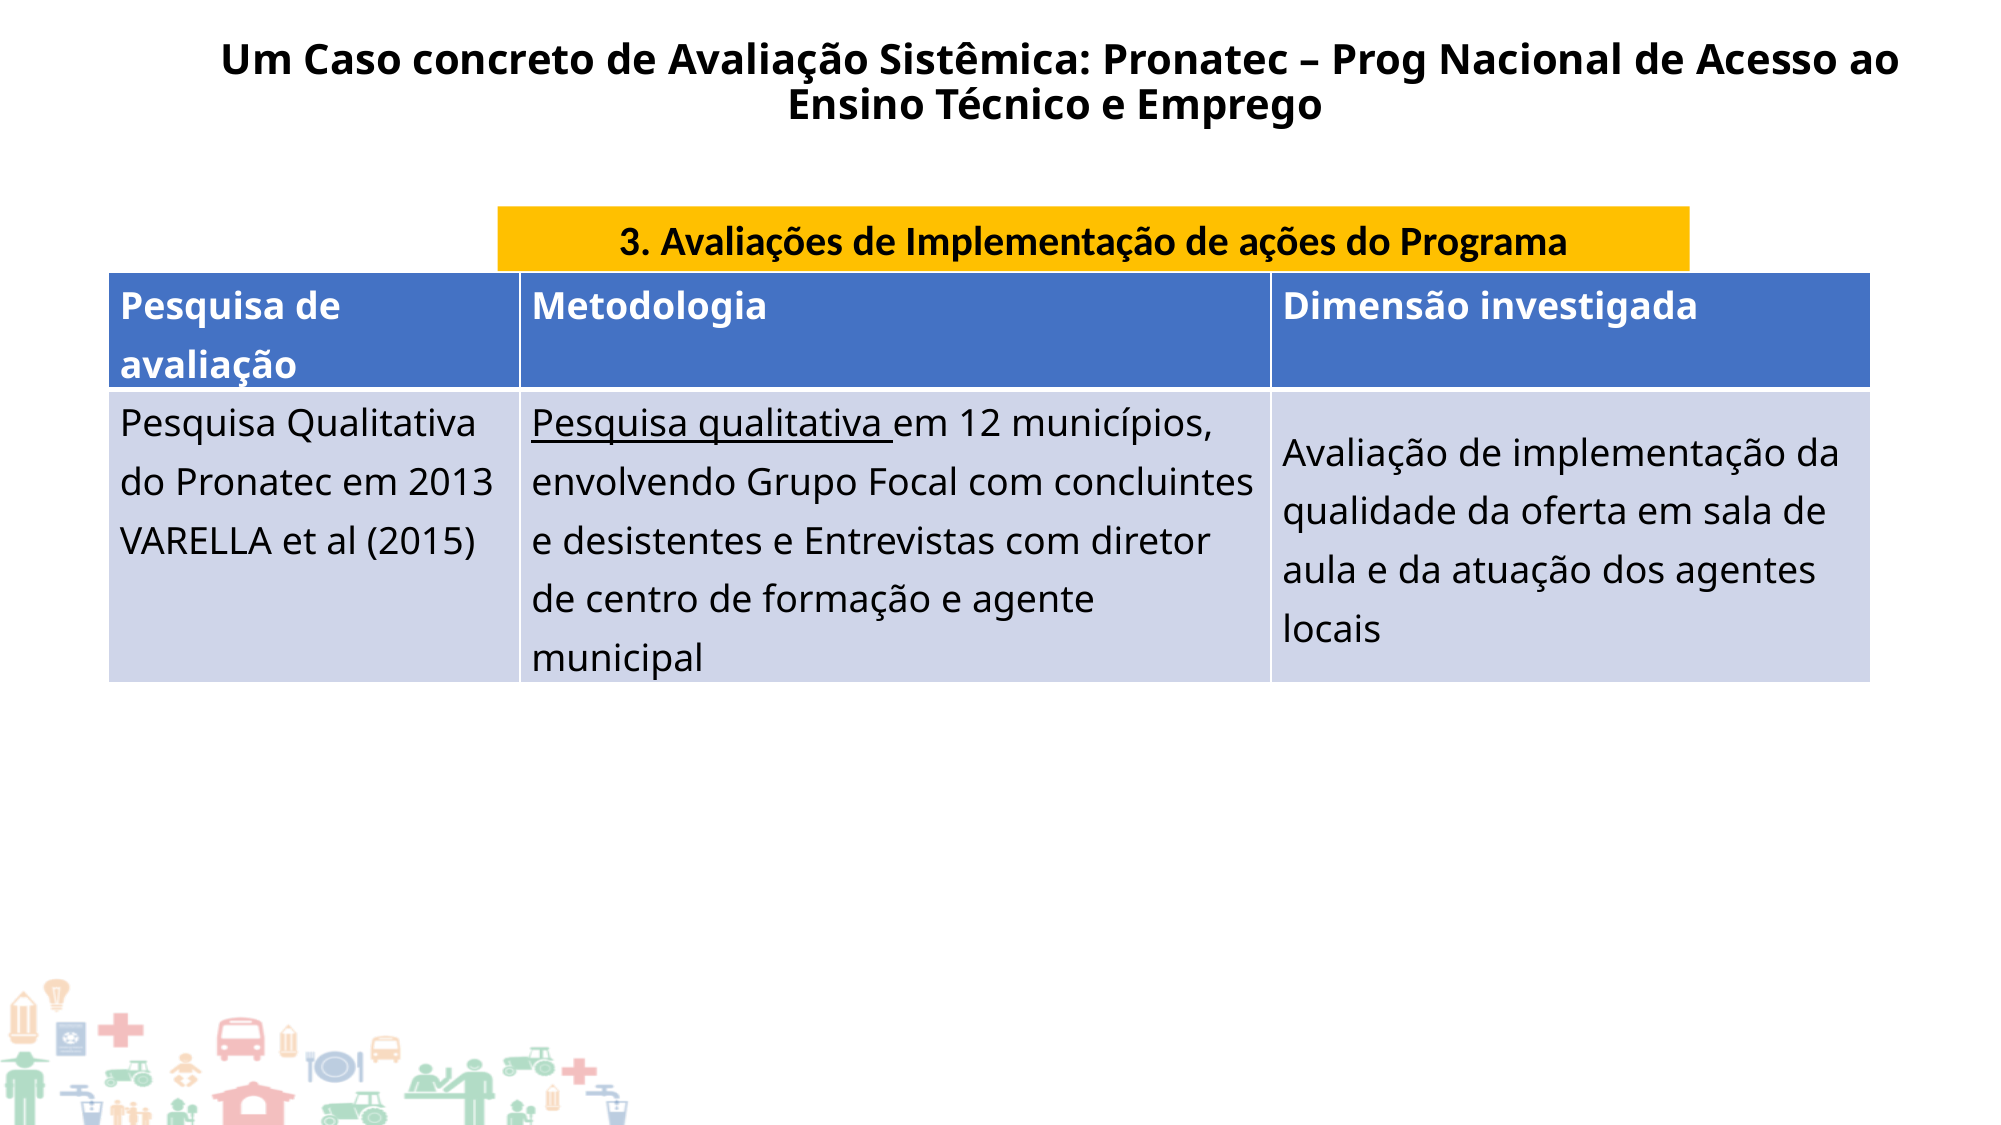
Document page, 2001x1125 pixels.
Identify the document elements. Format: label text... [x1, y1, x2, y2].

table_cell Pesquisa qualitativa em 12 municípios, envolvendo Grupo Focal com concluintes e desistentes e Entrevistas com diretor de centro de formação e agente municipal [521, 392, 1270, 682]
table_header Pesquisa de avaliação [109, 273, 519, 387]
text_box 3. Avaliações de Implementação de ações do Programa [497, 206, 1690, 272]
table_header Metodologia [521, 273, 1270, 387]
picture [0, 934, 640, 1125]
table_cell Avaliação de implementação da qualidade da oferta em sala de aula e da atuação dos agentes locais [1272, 392, 1870, 682]
table_cell Pesquisa Qualitativa do Pronatec em 2013 VARELLA et al (2015) [109, 392, 519, 682]
table_header Dimensão investigada [1272, 273, 1870, 387]
